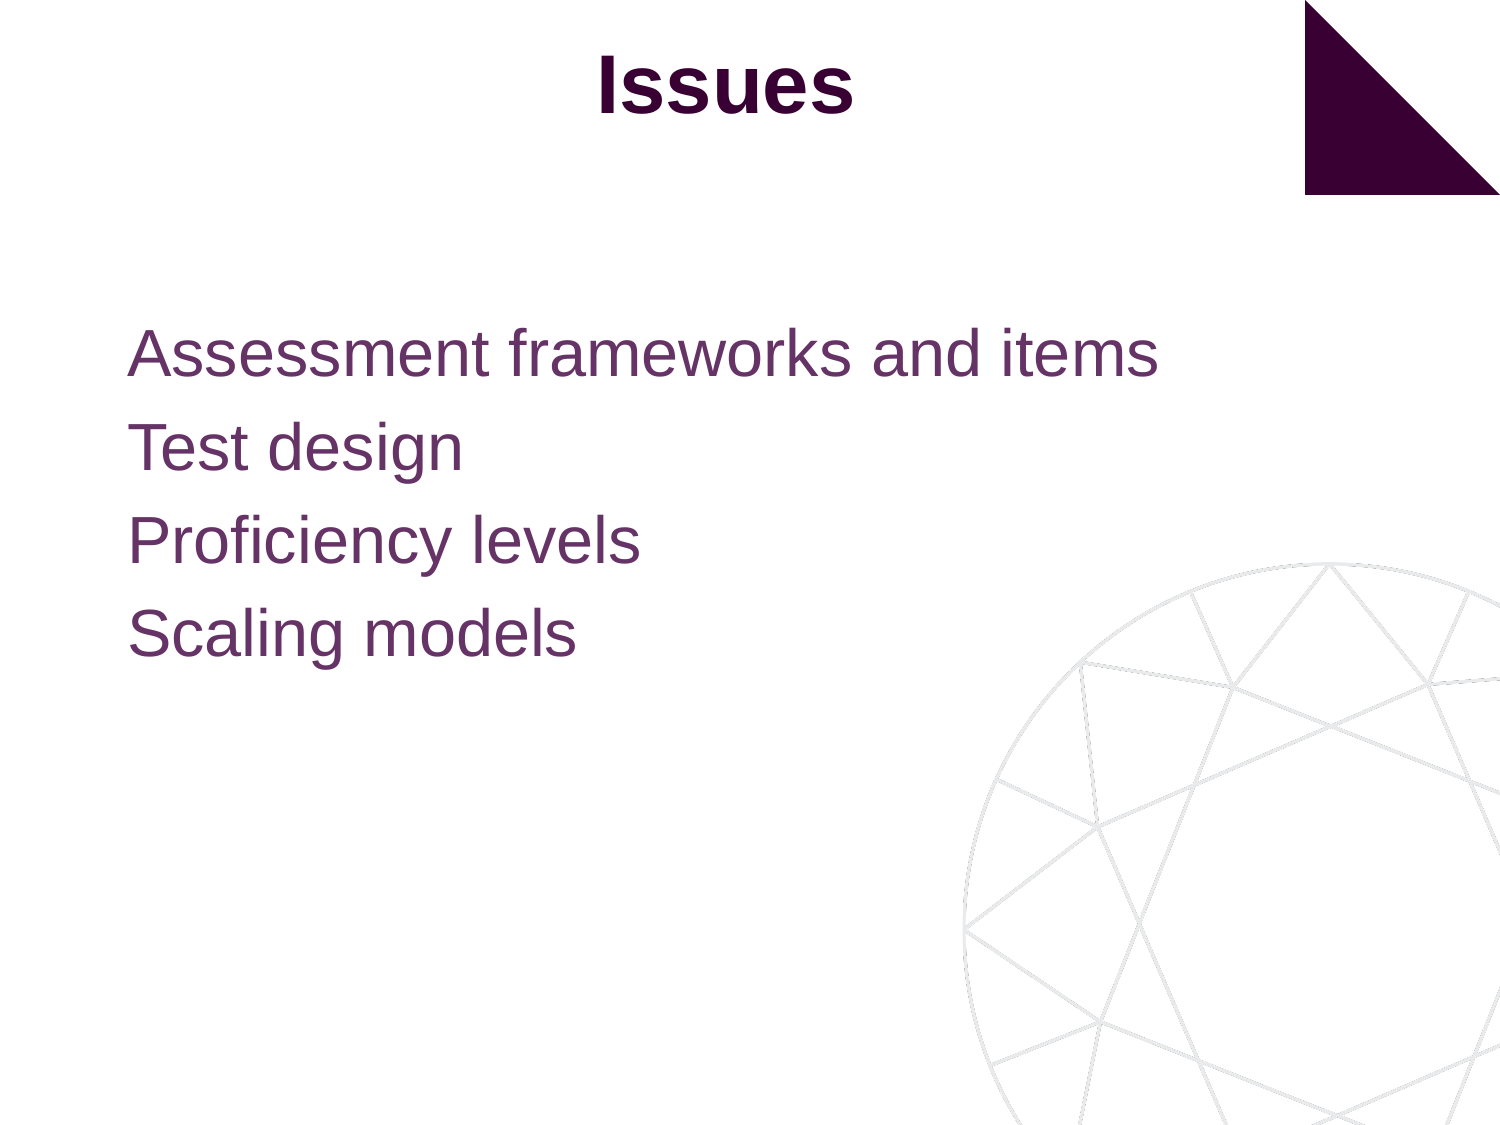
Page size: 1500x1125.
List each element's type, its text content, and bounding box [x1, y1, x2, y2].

title Issues [88, 0, 1364, 138]
list Assessment frameworks and items Test design Proficiency levels Scaling models [111, 302, 1388, 1028]
picture [962, 562, 1500, 1125]
